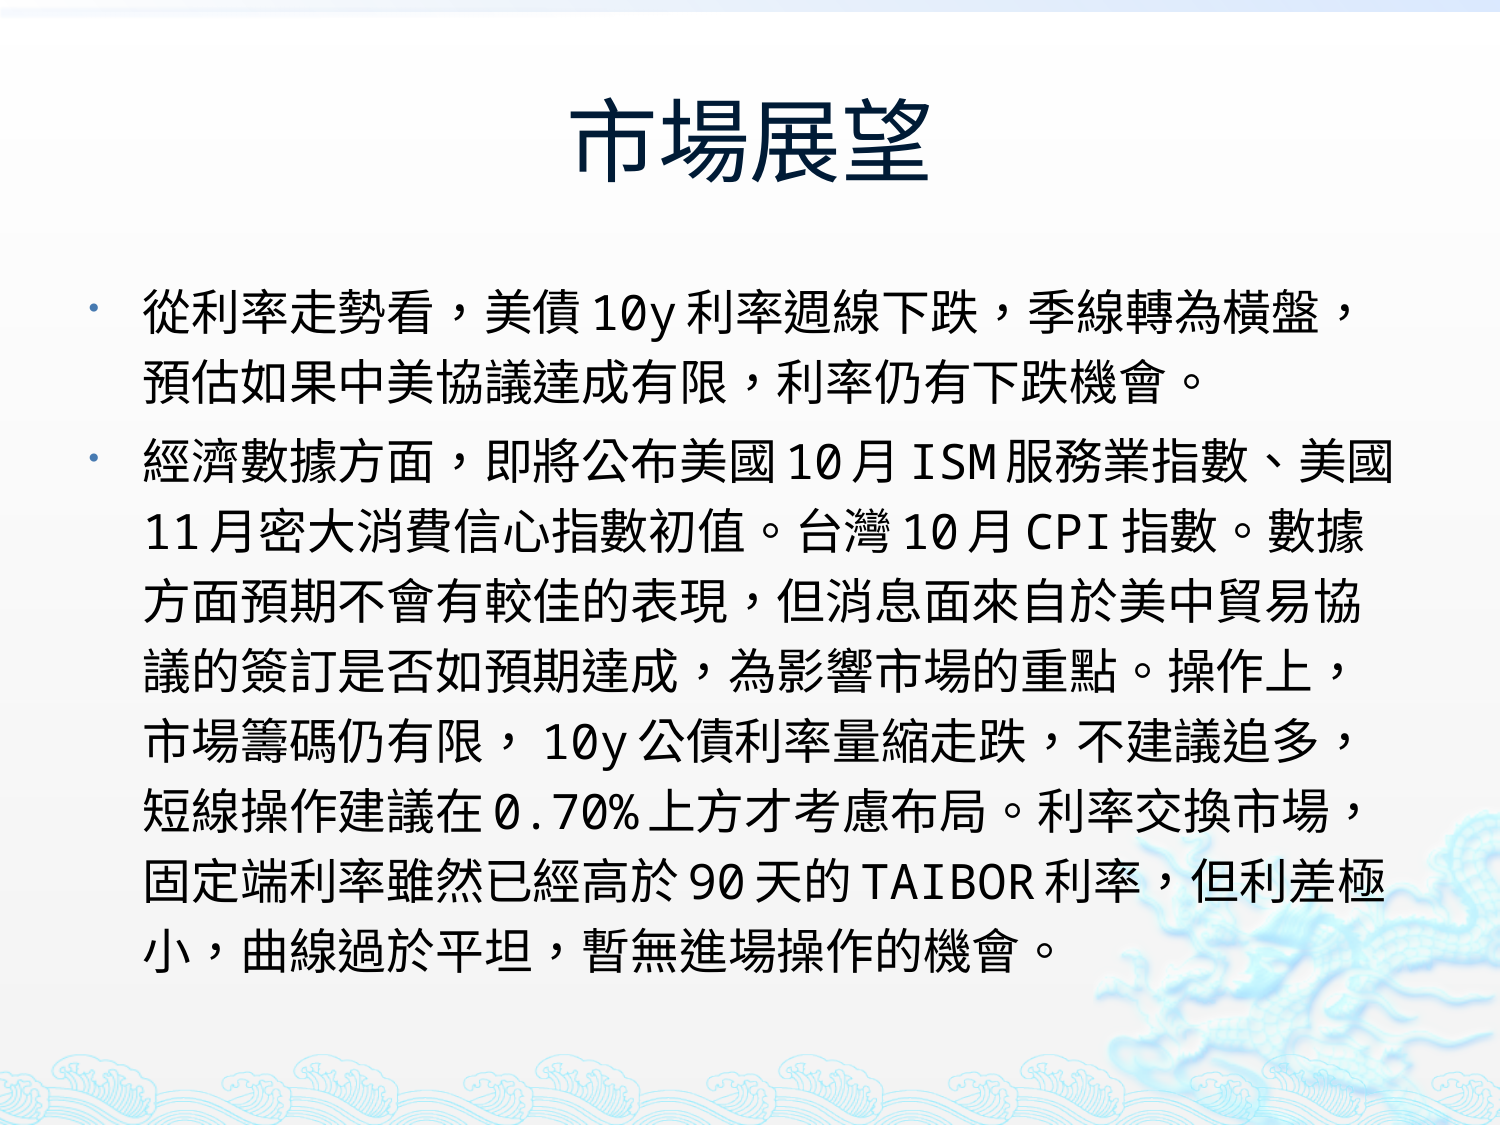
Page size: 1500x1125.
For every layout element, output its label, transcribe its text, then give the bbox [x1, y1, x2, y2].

title 市場展望 [75, 45, 1425, 233]
list 從利率走勢看，美債10y利率週線下跌，季線轉為橫盤，預估如果中美協議達成有限，利率仍有下跌機會。 經濟數據方面，即將公布美國10月ISM服務業指數、美國11月密大消費信心指數初值。台灣10月CPI指數。數據方面預期不會有較佳的表現，但消息面來自於美中貿易協議的簽訂是否如預期達成，為影響市場的重點。操作上，市場籌碼仍有限，10y公債利率量縮走跌，不建議追多，短線操作建議在0.70%上方才考慮布局。利率交換市場，固定端利率雖然已經高於90天的TAIBOR利率，但利差極小，曲線過於平坦，暫無進場操作的機會。 [75, 262, 1425, 1005]
